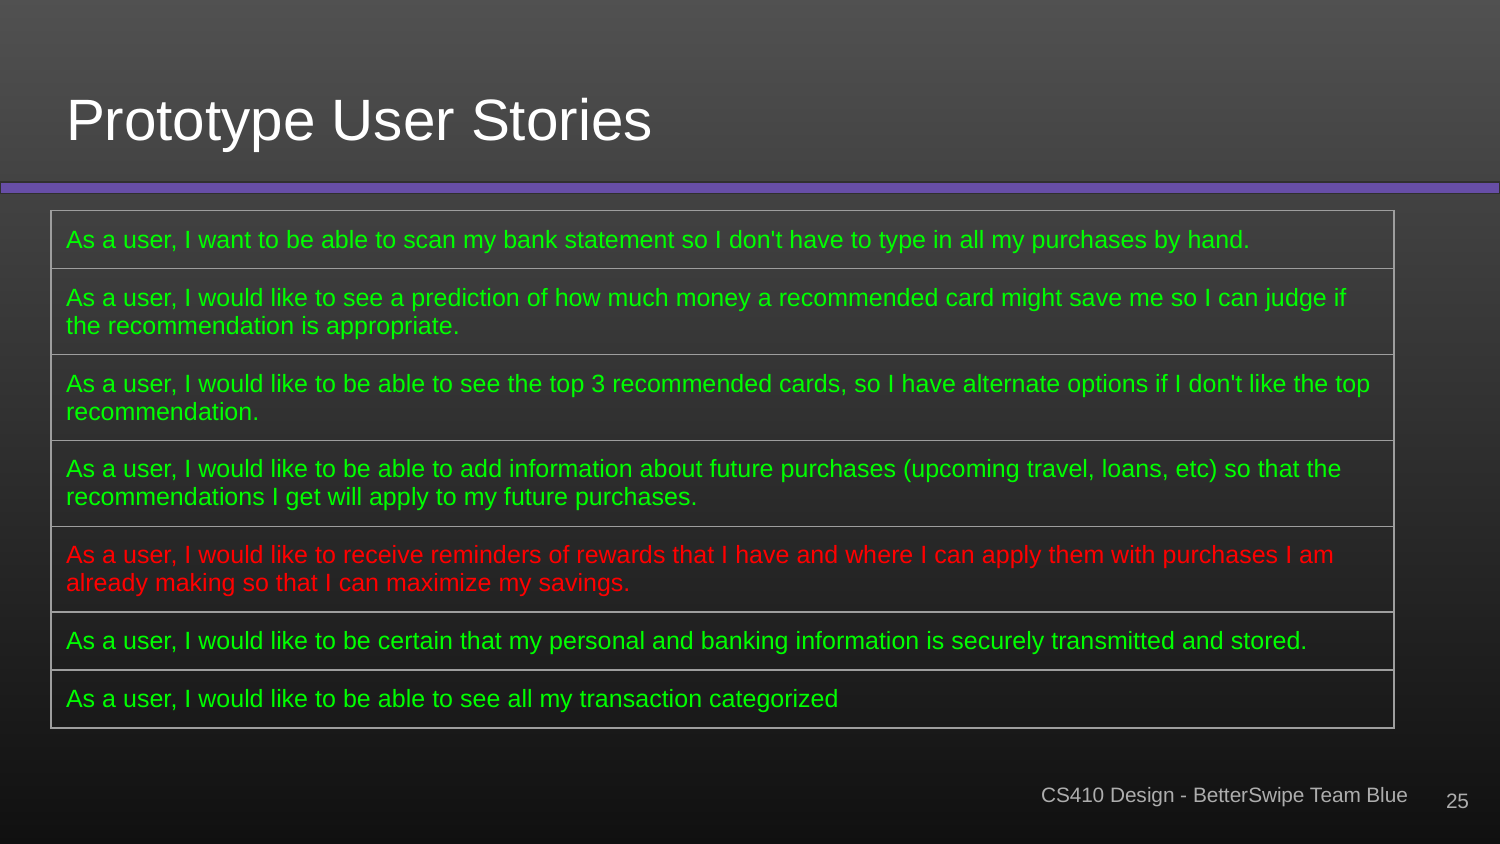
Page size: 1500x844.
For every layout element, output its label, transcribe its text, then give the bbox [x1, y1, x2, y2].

table_cell As a user, I would like to receive reminders of rewards that I have and where I can apply them with purchases I am already making so that I can maximize my savings. [52, 527, 1393, 611]
table_cell As a user, I would like to be able to see the top 3 recommended cards, so I have alternate options if I don't like the top recommendation. [52, 355, 1393, 440]
table_cell As a user, I would like to be able to add information about future purchases (upcoming travel, loans, etc) so that the recommendations I get will apply to my future purchases. [52, 441, 1393, 526]
table_cell As a user, I would like to see a prediction of how much money a recommended card might save me so I can judge if the recommendation is appropriate. [52, 269, 1393, 354]
slide_number ‹#› [1394, 769, 1484, 834]
title Prototype User Stories [51, 72, 1449, 176]
table_header As a user, I want to be able to scan my bank statement so I don't have to type in all my purchases by hand. [52, 211, 1393, 268]
table_cell As a user, I would like to be certain that my personal and banking information is securely transmitted and stored. [52, 613, 1393, 669]
table_cell As a user, I would like to be able to see all my transaction categorized [52, 671, 1393, 727]
